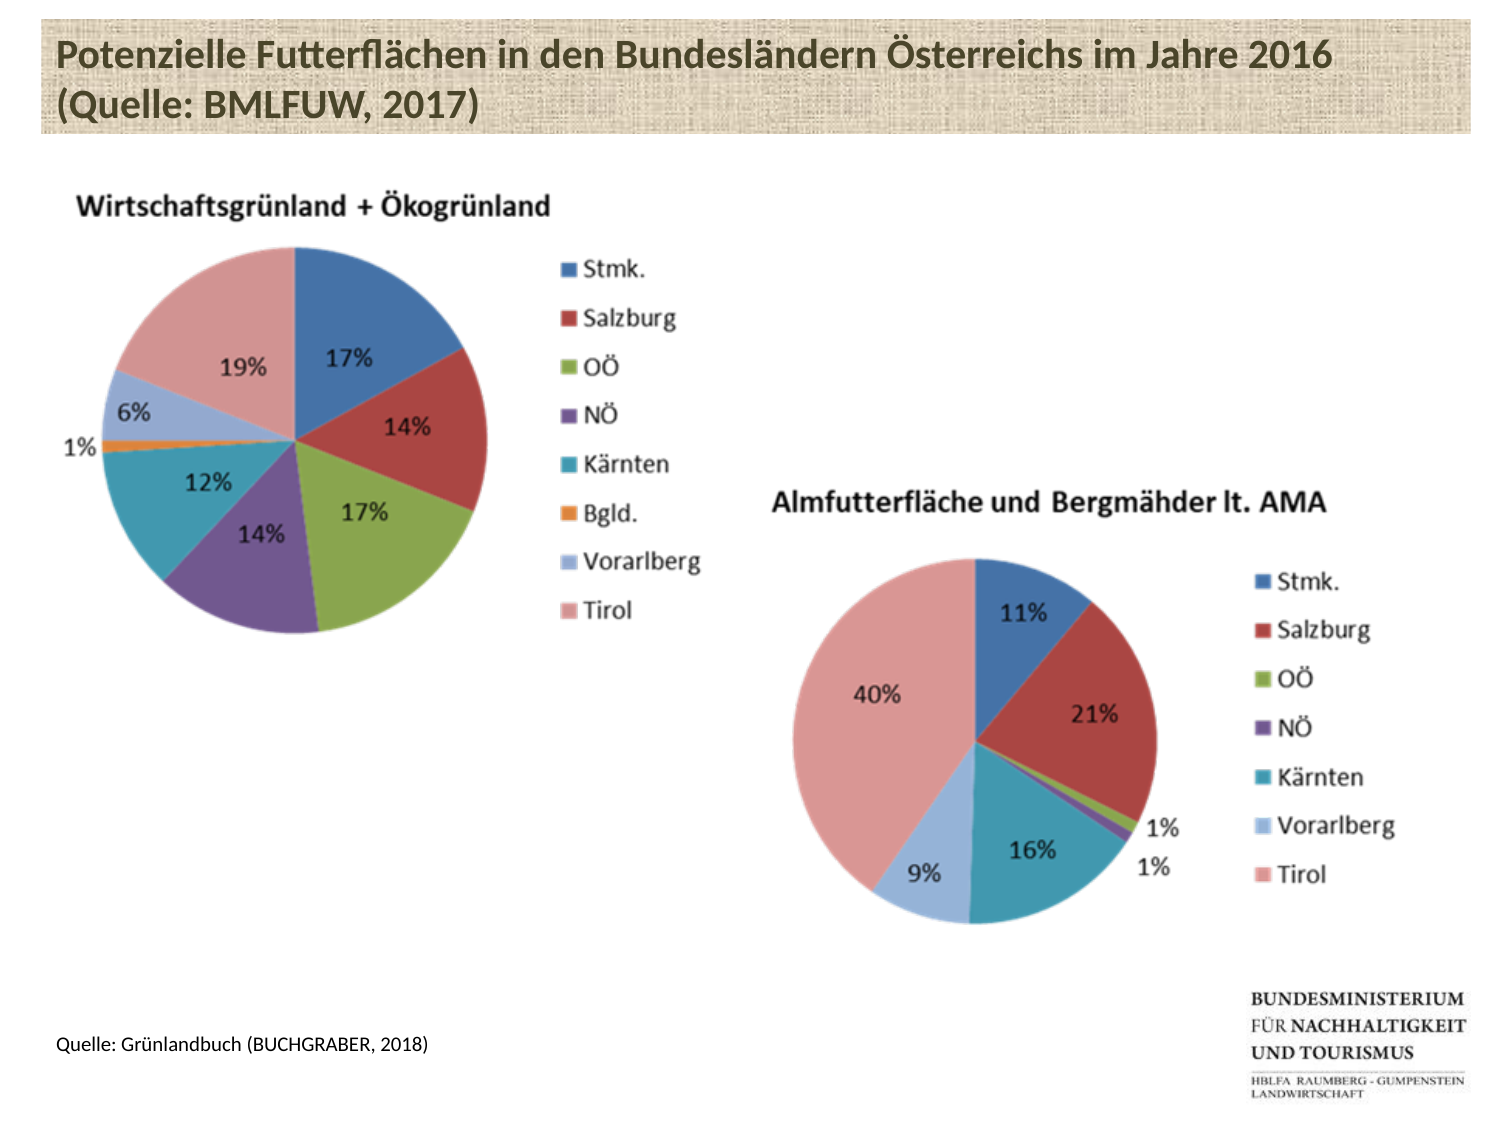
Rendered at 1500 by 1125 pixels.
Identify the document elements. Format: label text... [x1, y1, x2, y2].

picture [1245, 980, 1472, 1107]
text_box Quelle: Grünlandbuch (BUCHGRABER, 2018) [41, 1023, 880, 1063]
text_box Potenzielle Futterflächen in den Bundesländern Österreichs im Jahre 2016 (Quelle: BMLFUW, 2017) [41, 19, 1471, 134]
picture [40, 134, 1451, 942]
